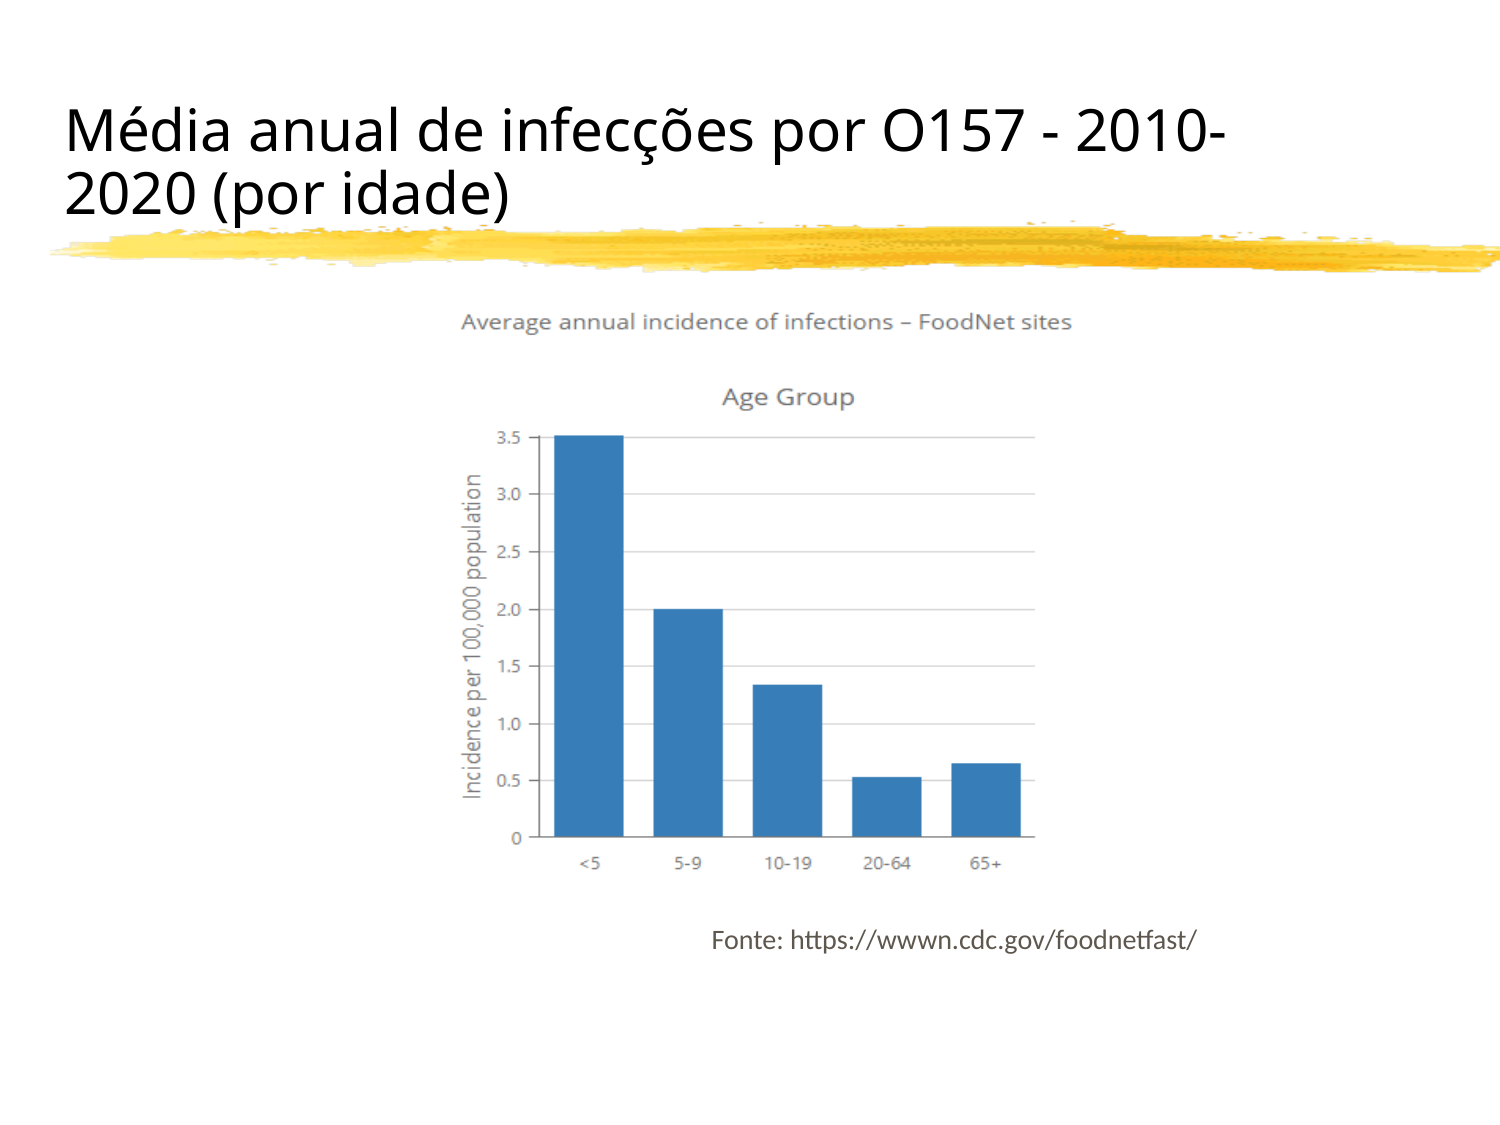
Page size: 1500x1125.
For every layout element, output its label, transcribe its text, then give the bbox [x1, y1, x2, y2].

picture [50, 215, 1500, 284]
text_box Fonte: https://wwwn.cdc.gov/foodnetfast/ [700, 915, 1219, 961]
picture [440, 302, 1081, 886]
title Média anual de infecções por O157 - 2010-2020 (por idade) [52, 113, 1368, 215]
